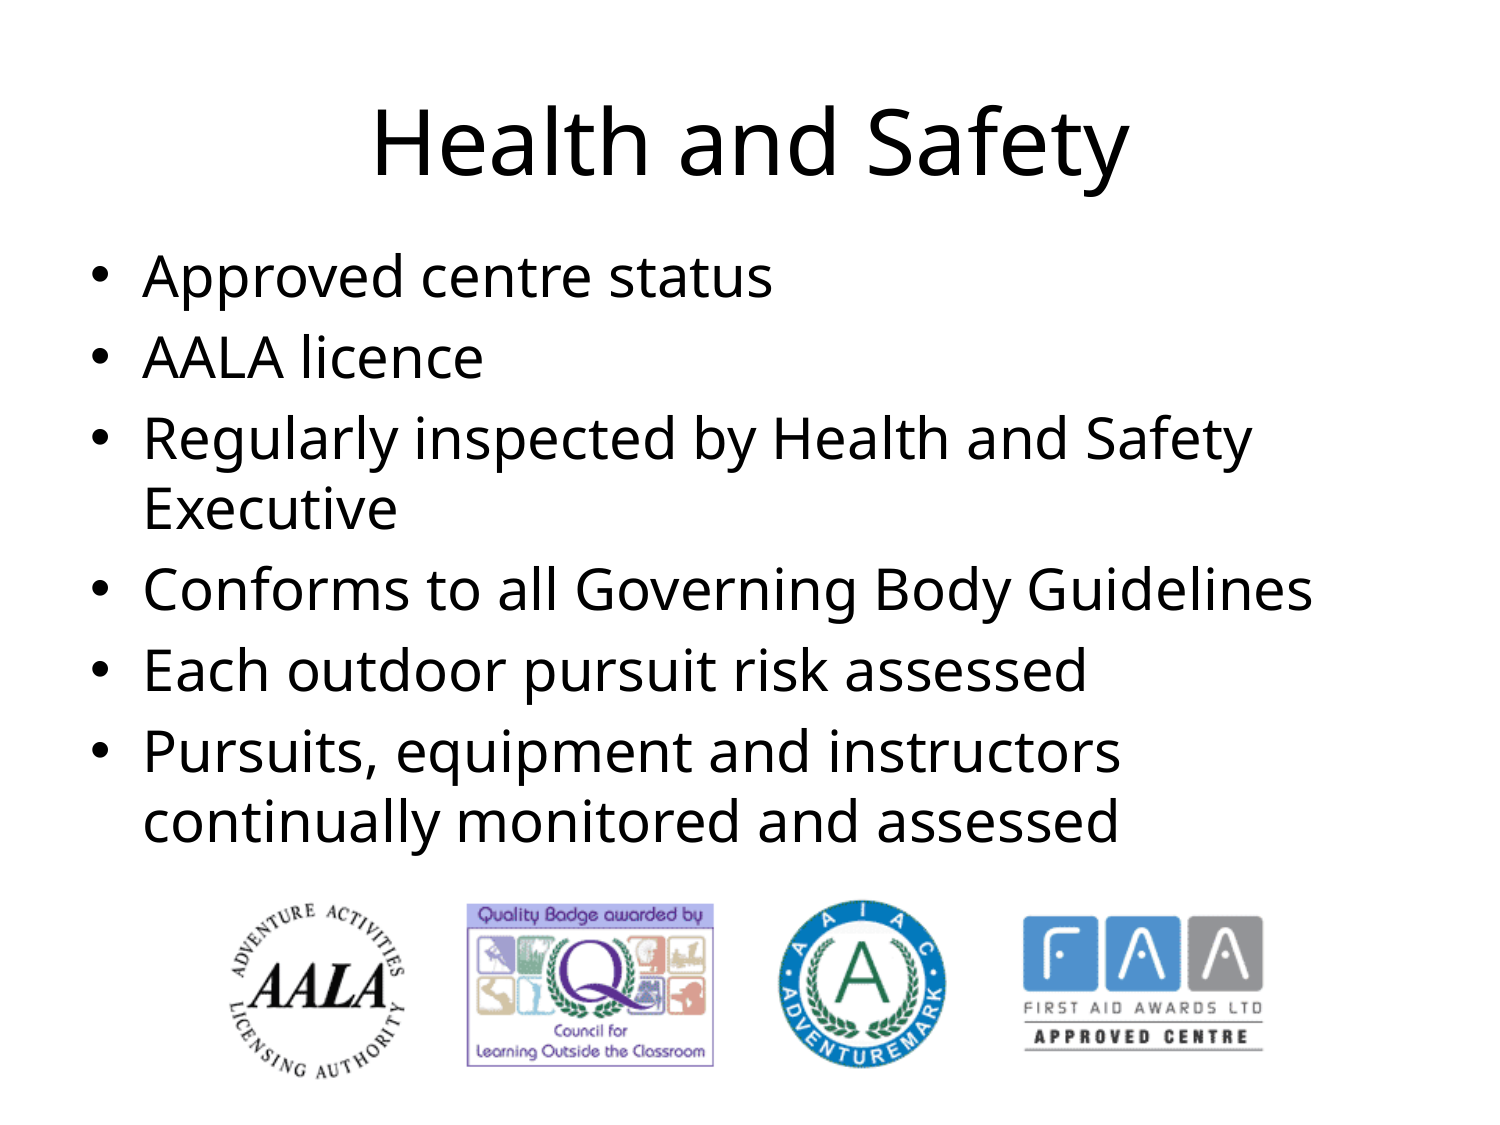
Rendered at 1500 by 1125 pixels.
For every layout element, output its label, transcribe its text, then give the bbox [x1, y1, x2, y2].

list Approved centre status AALA licence Regularly inspected by Health and Safety Executive Conforms to all Governing Body Guidelines Each outdoor pursuit risk assessed Pursuits, equipment and instructors continually monitored and assessed [75, 231, 1425, 863]
picture [105, 857, 1394, 1125]
title Health and Safety [75, 45, 1425, 231]
